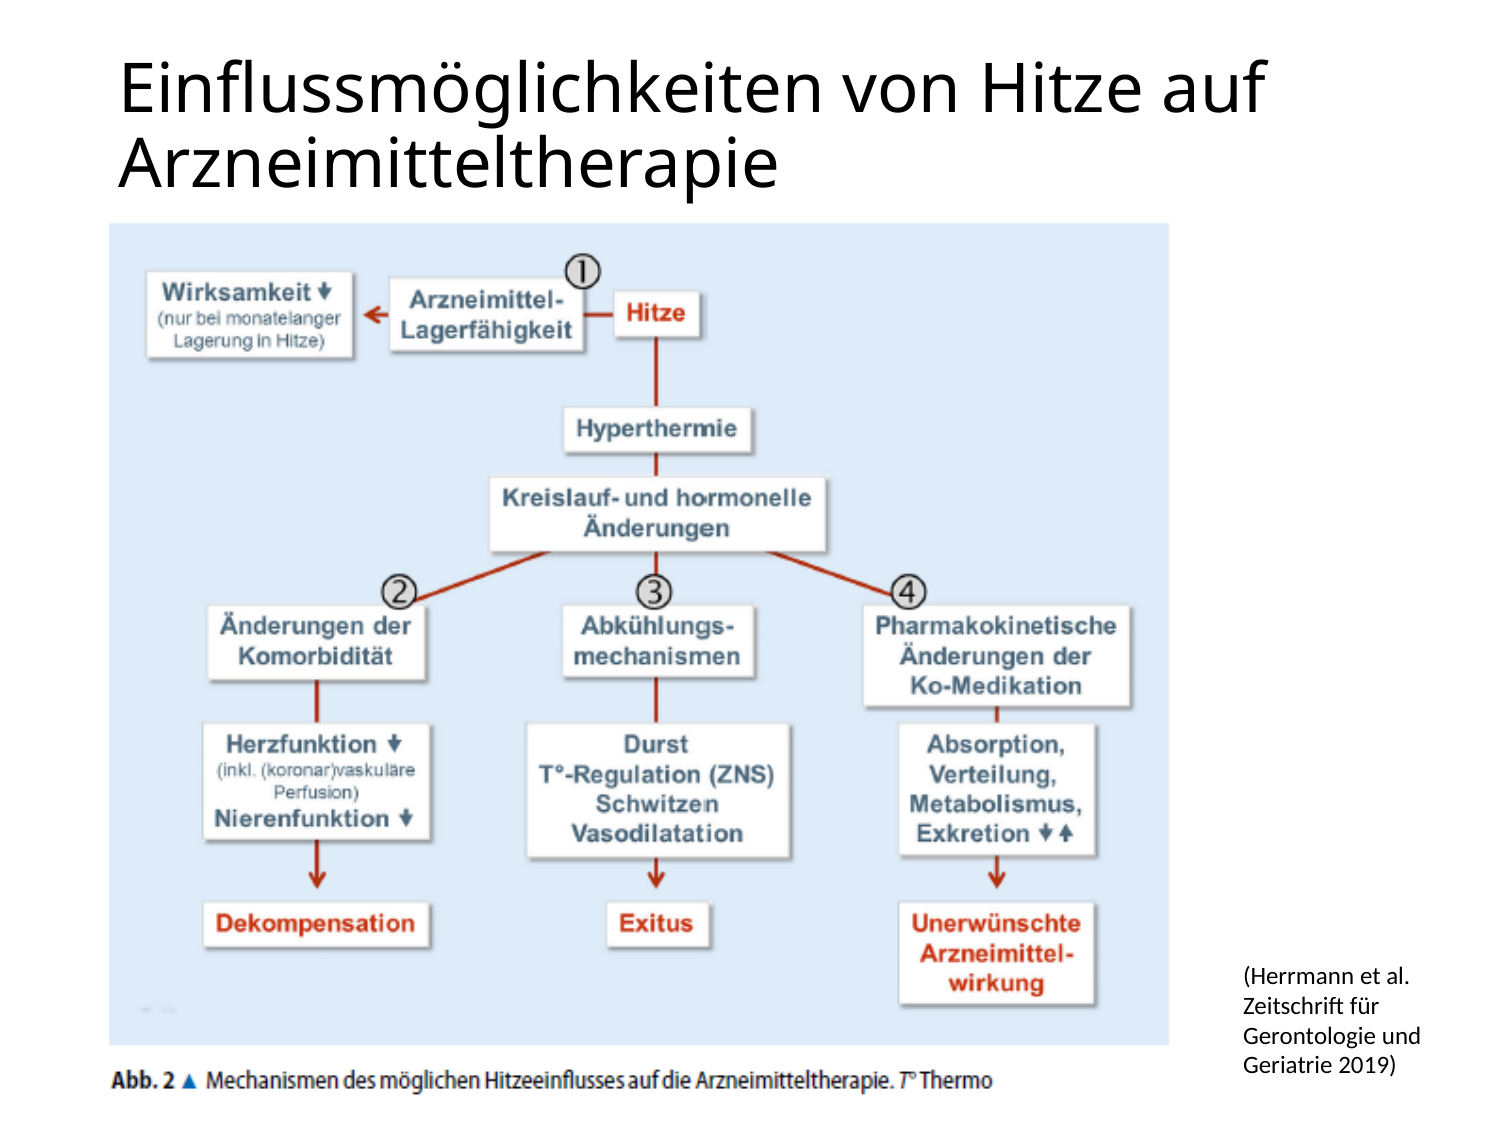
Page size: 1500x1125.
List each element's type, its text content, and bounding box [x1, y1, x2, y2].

picture [102, 218, 1179, 1106]
text_box (Herrmann et al. Zeitschrift für Gerontologie und Geriatrie 2019) [1228, 951, 1500, 1087]
title Einflussmöglichkeiten von Hitze auf Arzneimitteltherapie [103, 19, 1397, 237]
